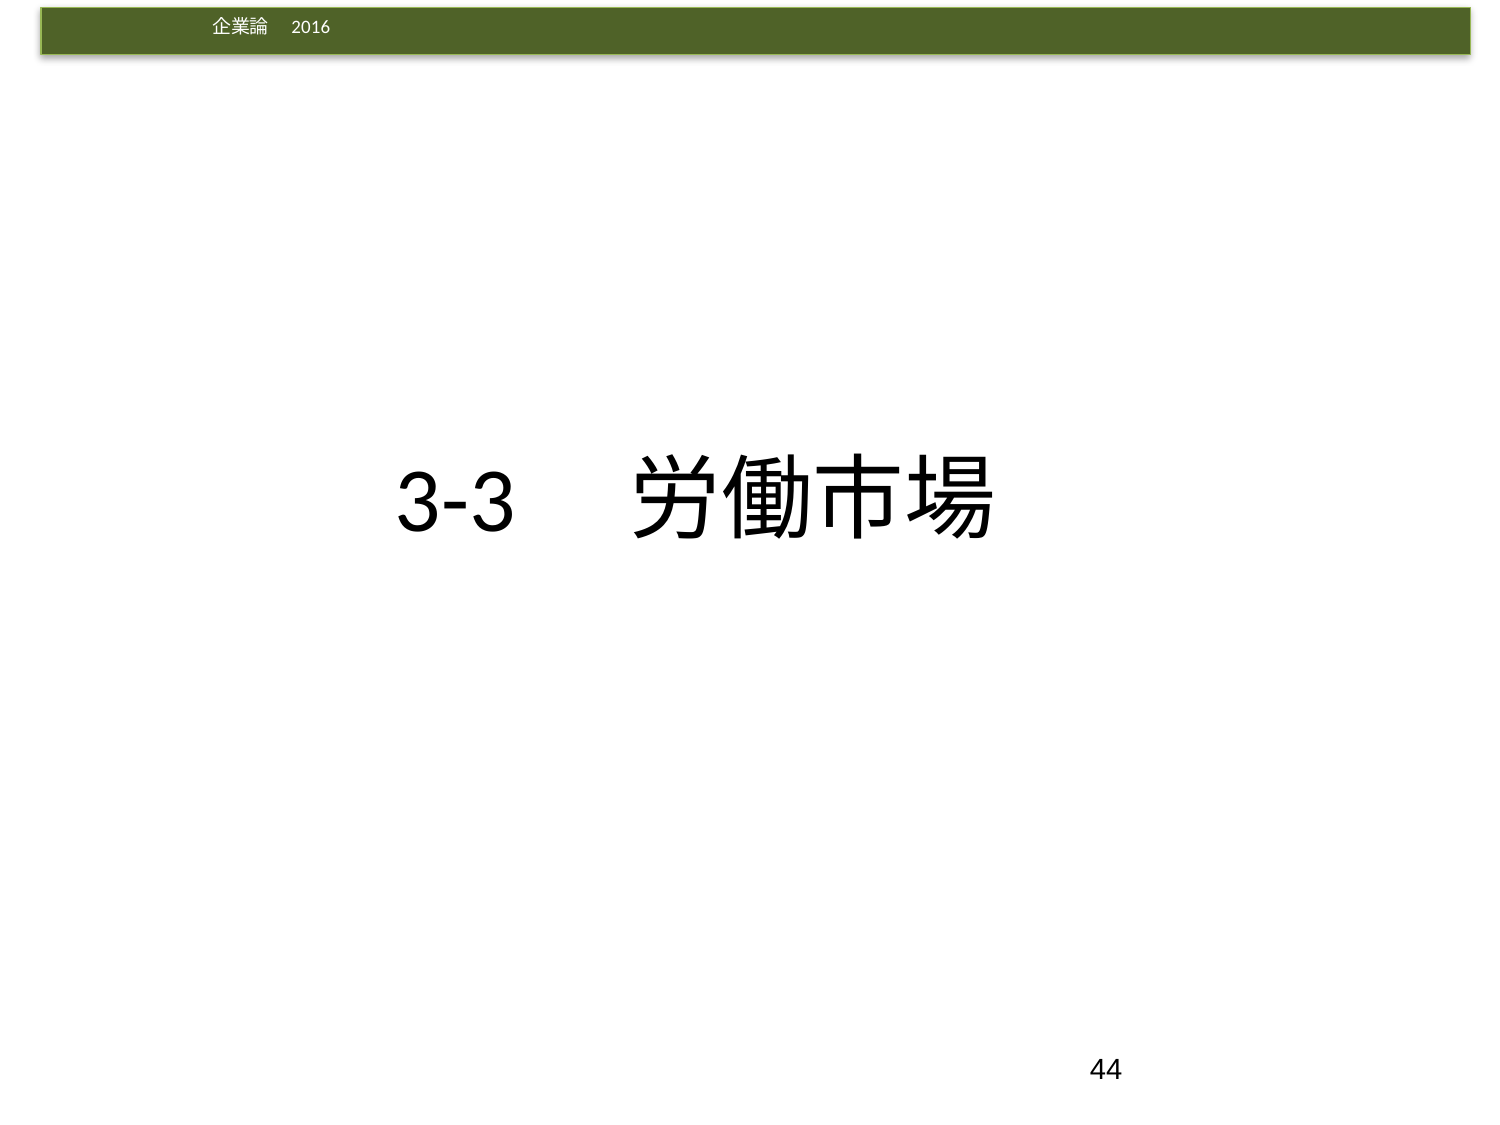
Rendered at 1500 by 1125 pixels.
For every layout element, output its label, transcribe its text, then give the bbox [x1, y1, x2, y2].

slide_number 44 [1074, 1042, 1425, 1103]
title 3-3 労働市場 [76, 432, 1315, 646]
